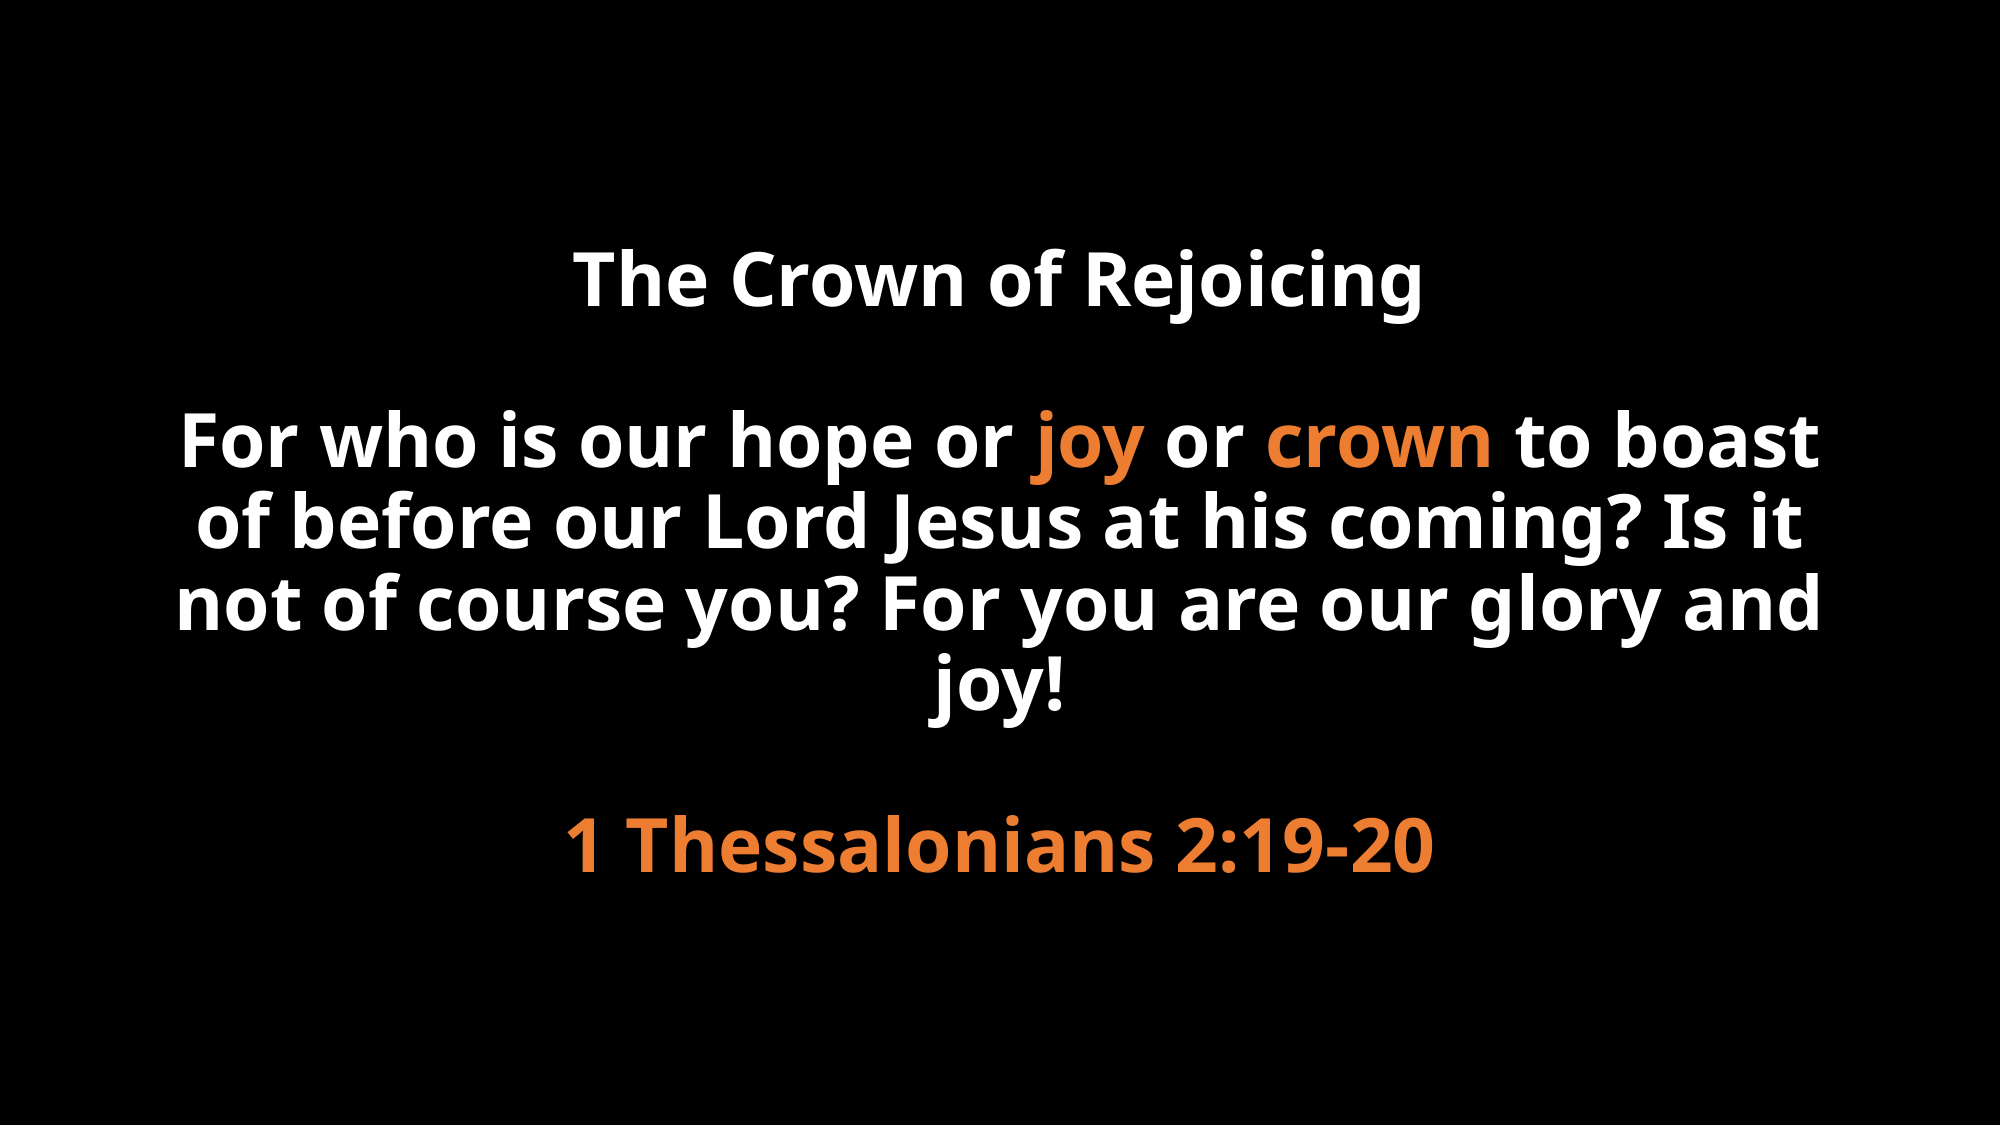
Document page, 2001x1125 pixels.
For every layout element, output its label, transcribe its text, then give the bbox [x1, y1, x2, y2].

title The Crown of Rejoicing For who is our hope or joy or crown to boast of before our Lord Jesus at his coming? Is it not of course you? For you are our glory and joy! 1 Thessalonians 2:19-20 [137, 36, 1863, 1094]
